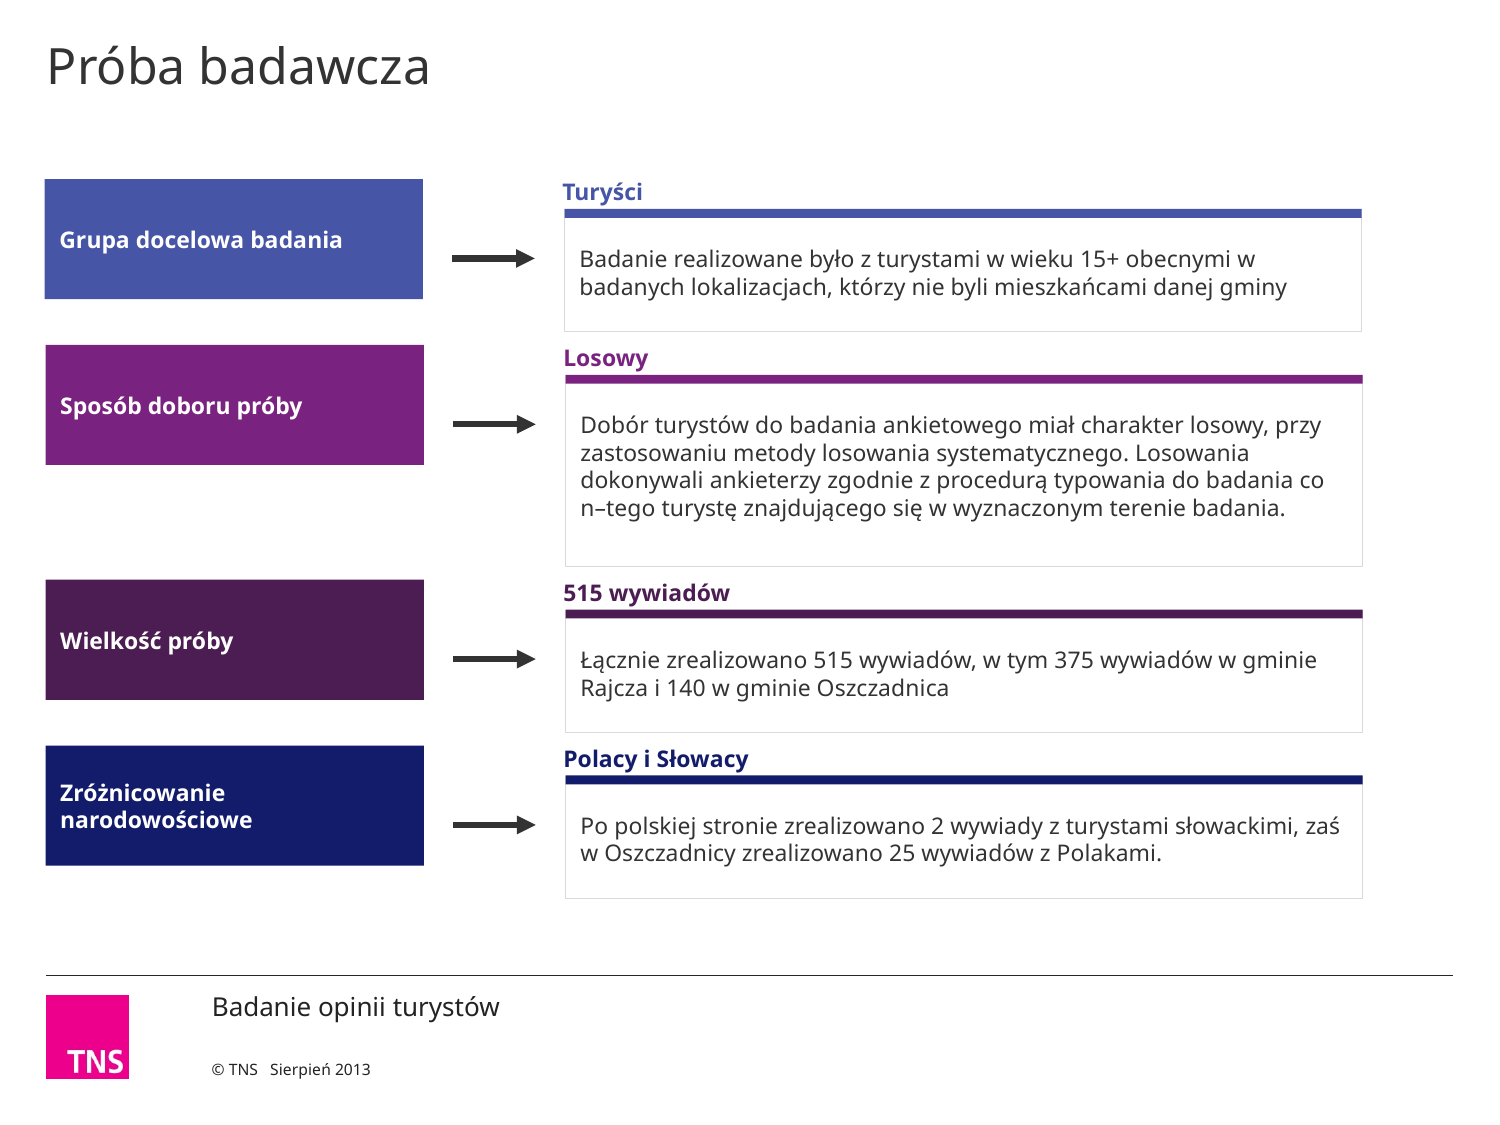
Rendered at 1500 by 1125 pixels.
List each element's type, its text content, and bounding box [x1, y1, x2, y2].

picture [46, 995, 129, 1079]
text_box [45, 724, 1364, 899]
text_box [45, 558, 1364, 723]
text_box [44, 157, 1363, 332]
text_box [45, 340, 1364, 557]
title Próba badawcza [46, 0, 1453, 170]
